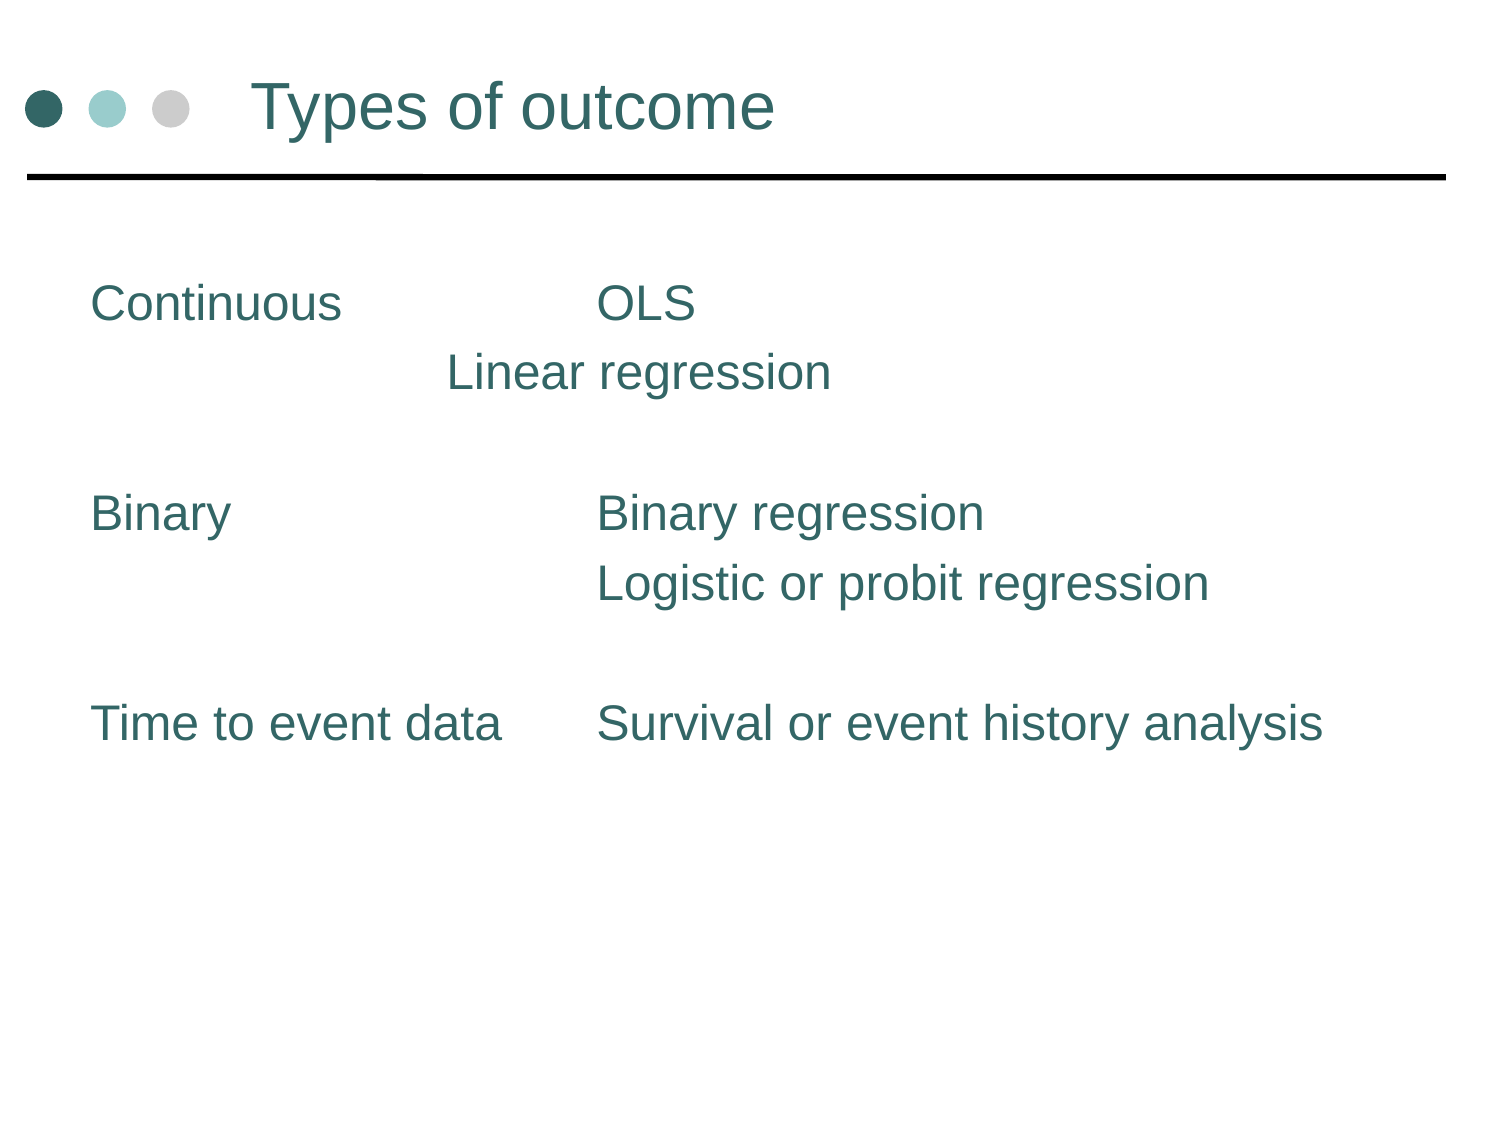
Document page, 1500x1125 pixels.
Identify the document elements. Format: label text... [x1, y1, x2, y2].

list Continuous OLS Linear regression Binary Binary regression Logistic or probit regression Time to event data Survival or event history analysis [74, 262, 1471, 1006]
title Types of outcome [235, 29, 1447, 178]
